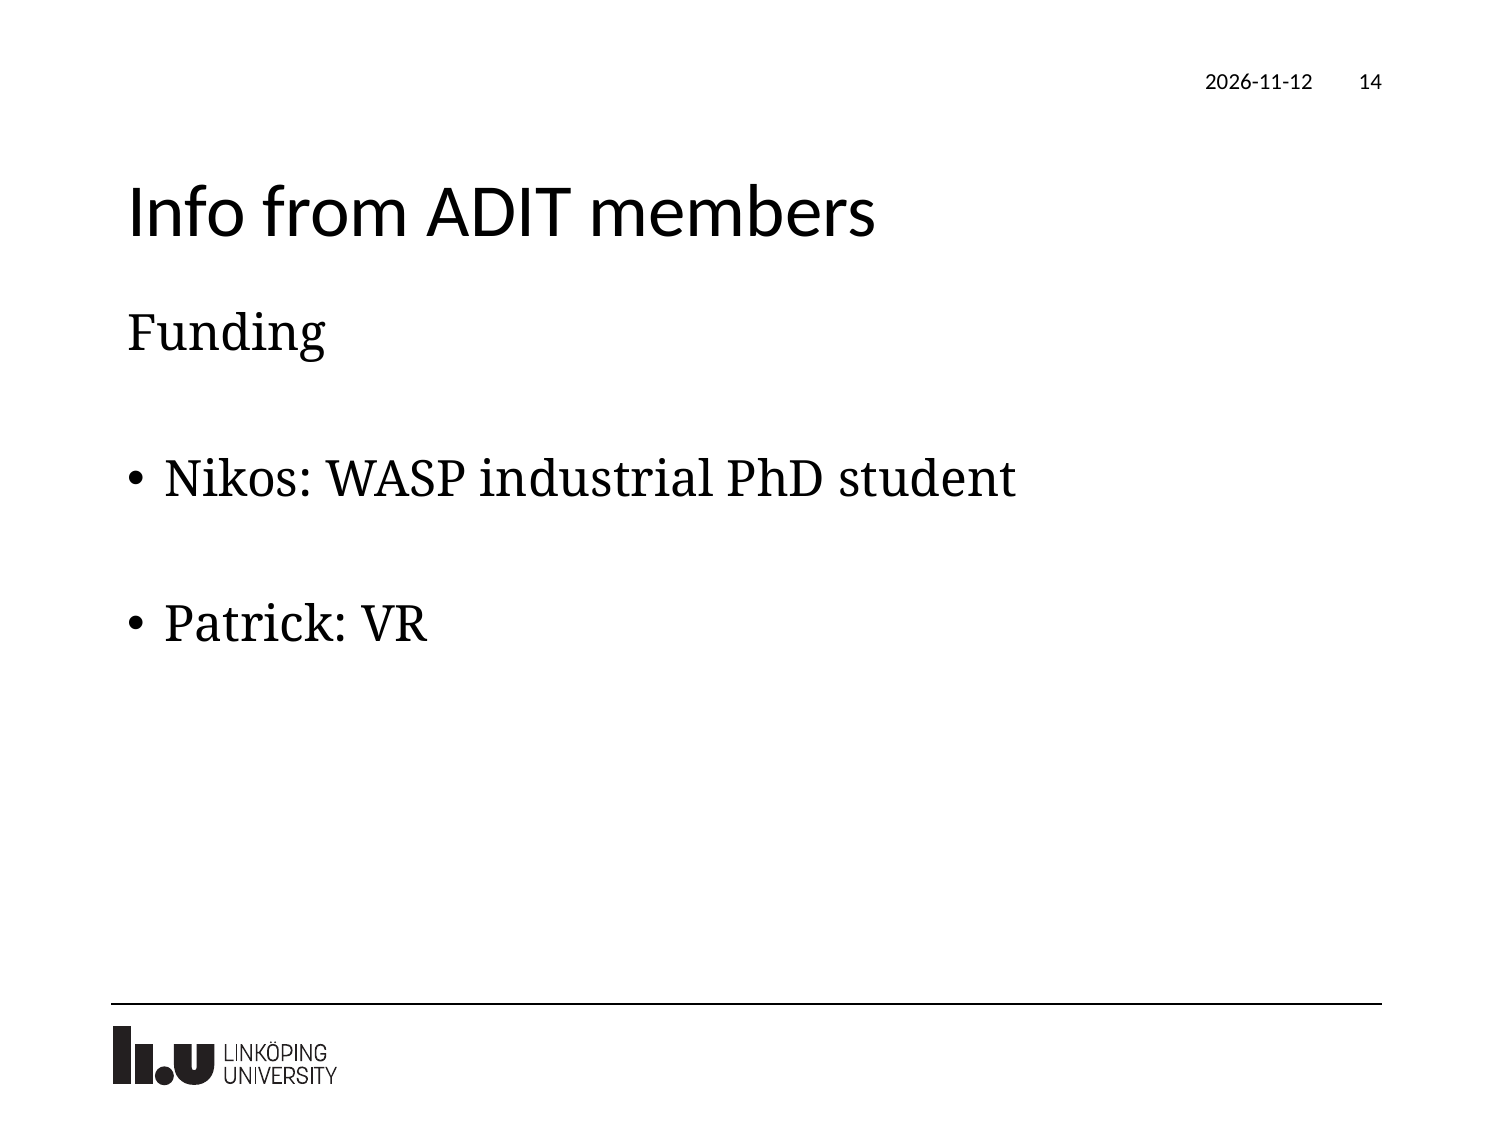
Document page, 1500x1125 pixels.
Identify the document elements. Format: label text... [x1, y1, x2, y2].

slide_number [1092, 59, 1306, 103]
slide_number 14 [1306, 59, 1397, 103]
list Funding Nikos: WASP industrial PhD student Patrick: VR [112, 300, 1382, 968]
title Info from ADIT members [112, 163, 1382, 300]
